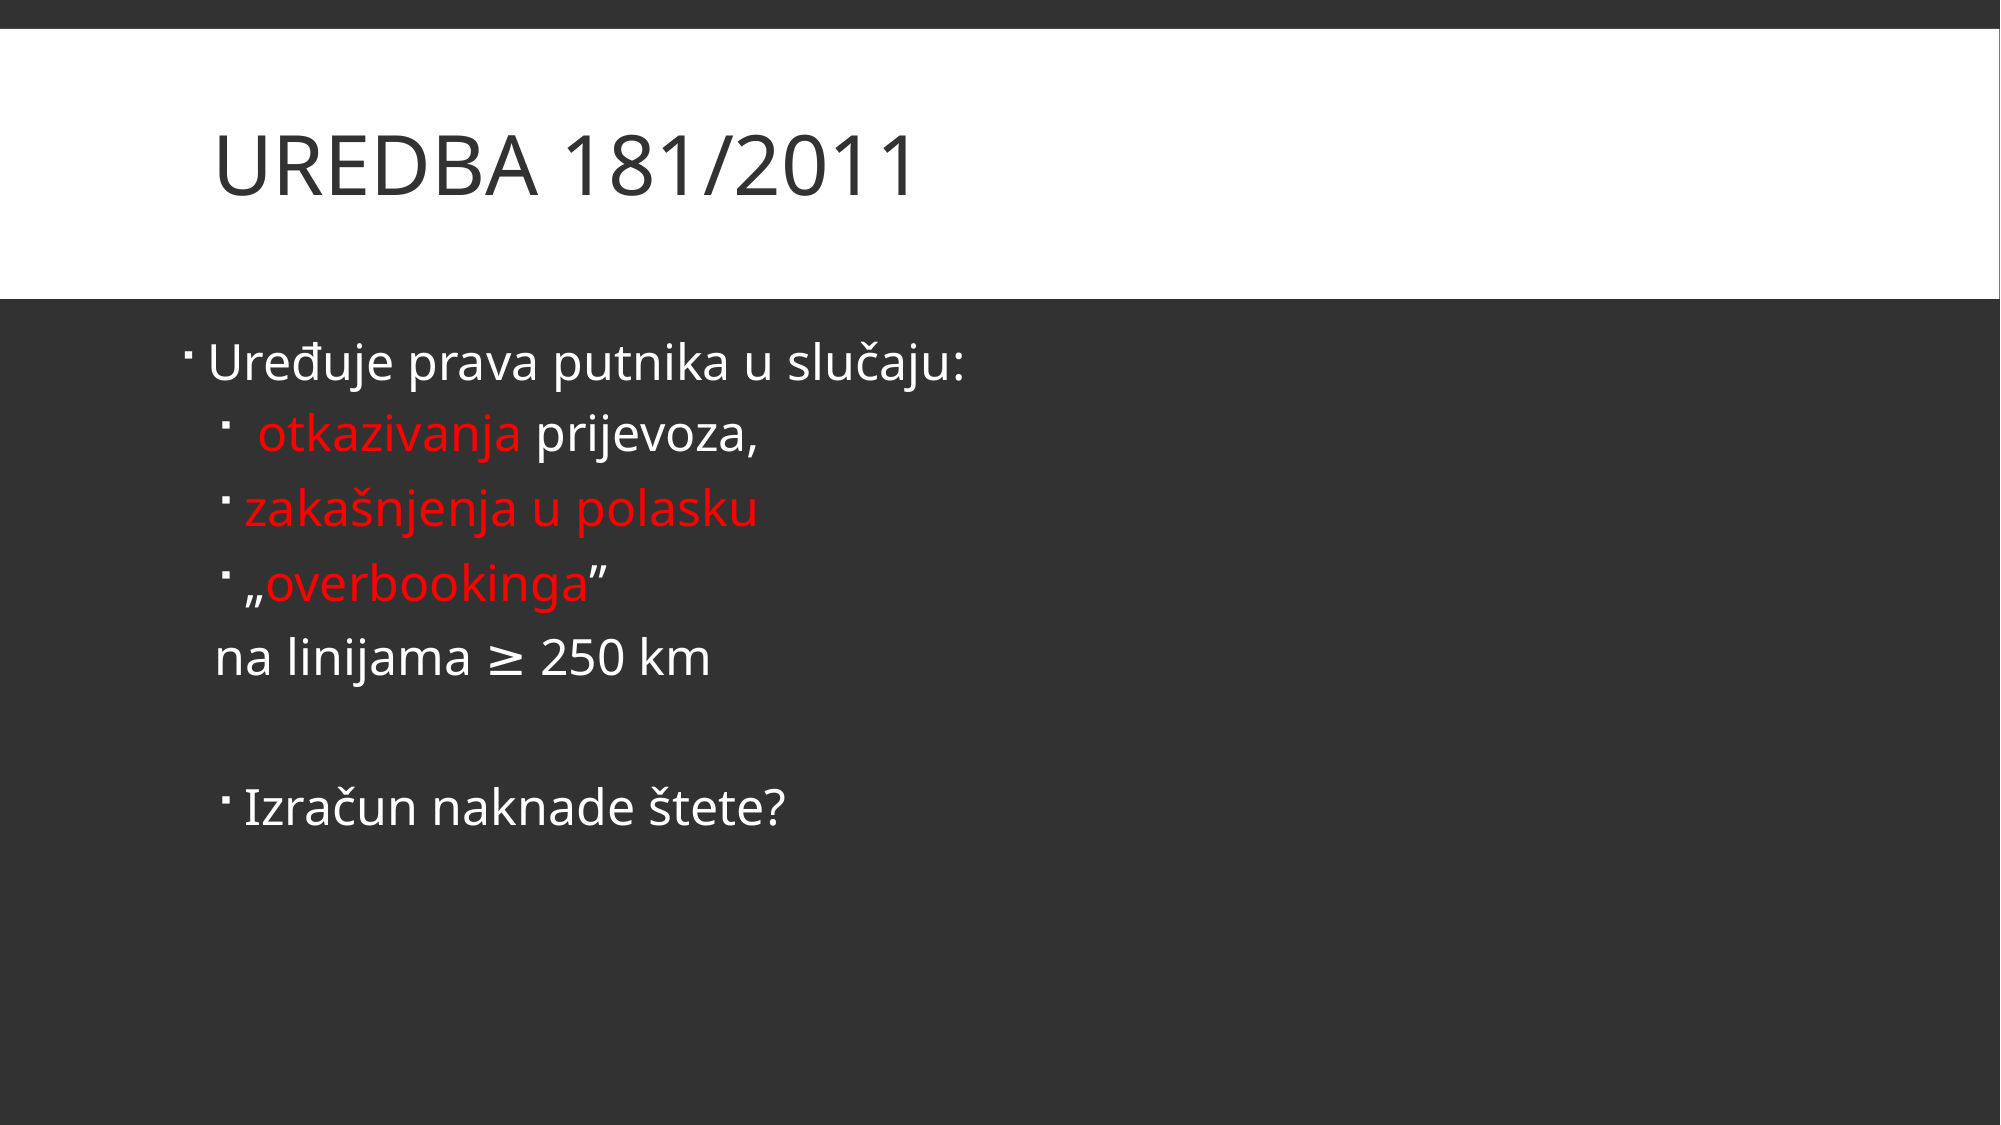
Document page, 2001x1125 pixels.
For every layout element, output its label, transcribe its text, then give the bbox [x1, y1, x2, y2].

title Uredba 181/2011 [197, 46, 1803, 295]
list Uređuje prava putnika u slučaju: otkazivanja prijevoza, zakašnjenja u polasku „overbookinga” na linijama ≥ 250 km Izračun naknade štete? [162, 329, 1803, 1087]
